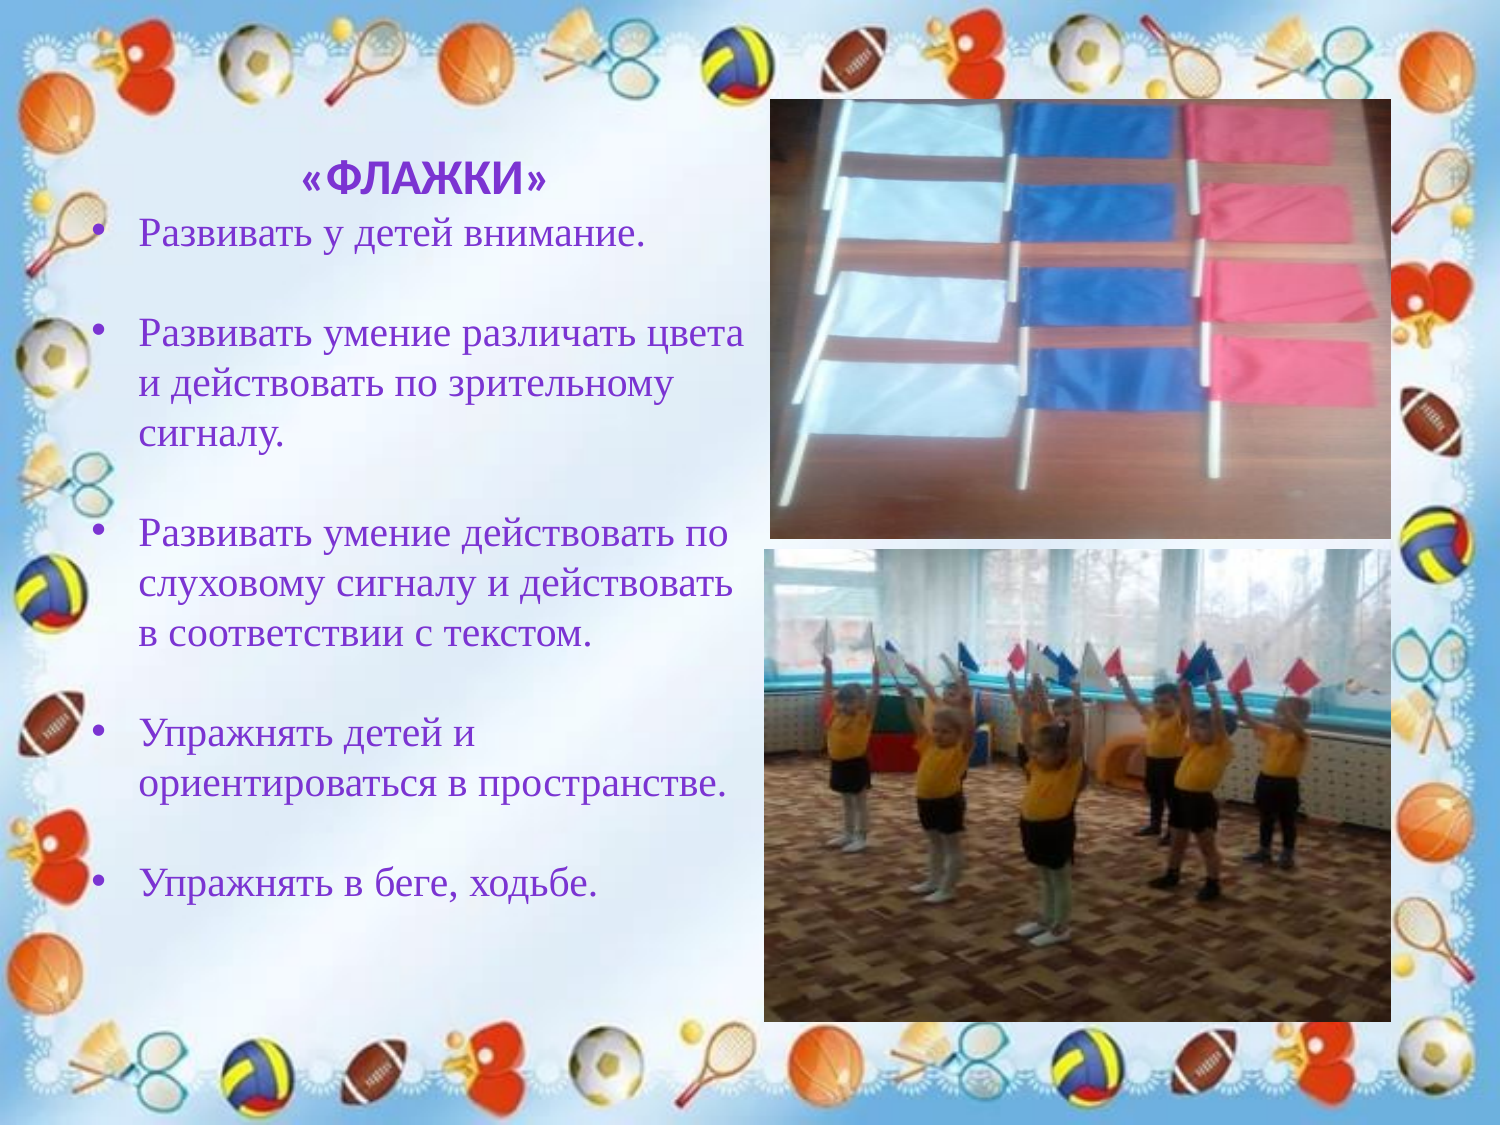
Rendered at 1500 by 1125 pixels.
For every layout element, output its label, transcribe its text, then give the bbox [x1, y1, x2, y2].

picture [0, 0, 1500, 1125]
text_box «Флажки» Развивать у детей внимание. Развивать умение различать цвета и действовать по зрительному сигналу. Развивать умение действовать по слуховому сигналу и действовать в соответствии с текстом. Упражнять детей и ориентироваться в пространстве. Упражнять в беге, ходьбе. [76, 137, 769, 913]
